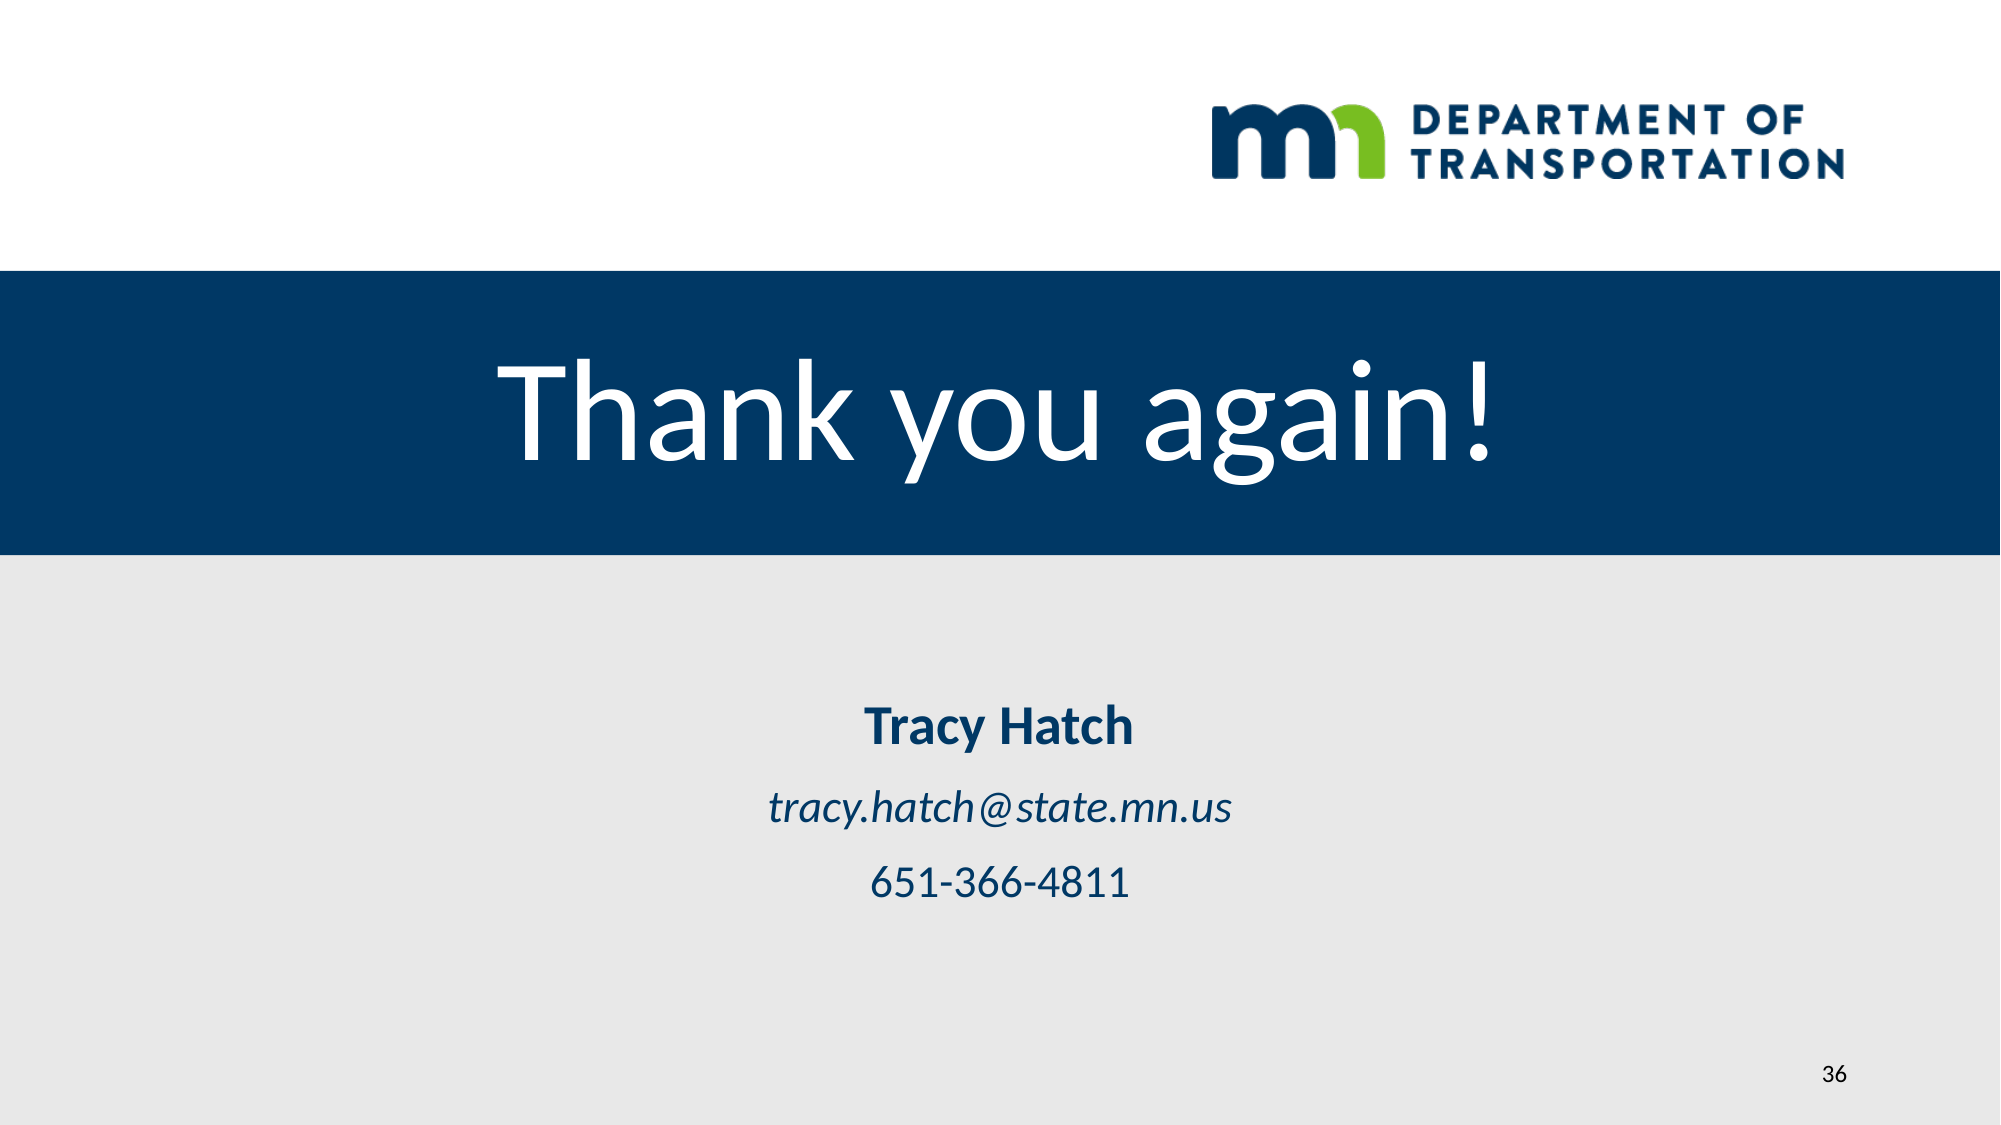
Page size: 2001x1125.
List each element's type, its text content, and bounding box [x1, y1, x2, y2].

slide_number 36 [1622, 1042, 1863, 1103]
list Tracy Hatch tracy.hatch@state.mn.us 651-366-4811 [137, 577, 1863, 1018]
title Thank you again! [0, 270, 2000, 556]
picture [1211, 103, 1845, 179]
